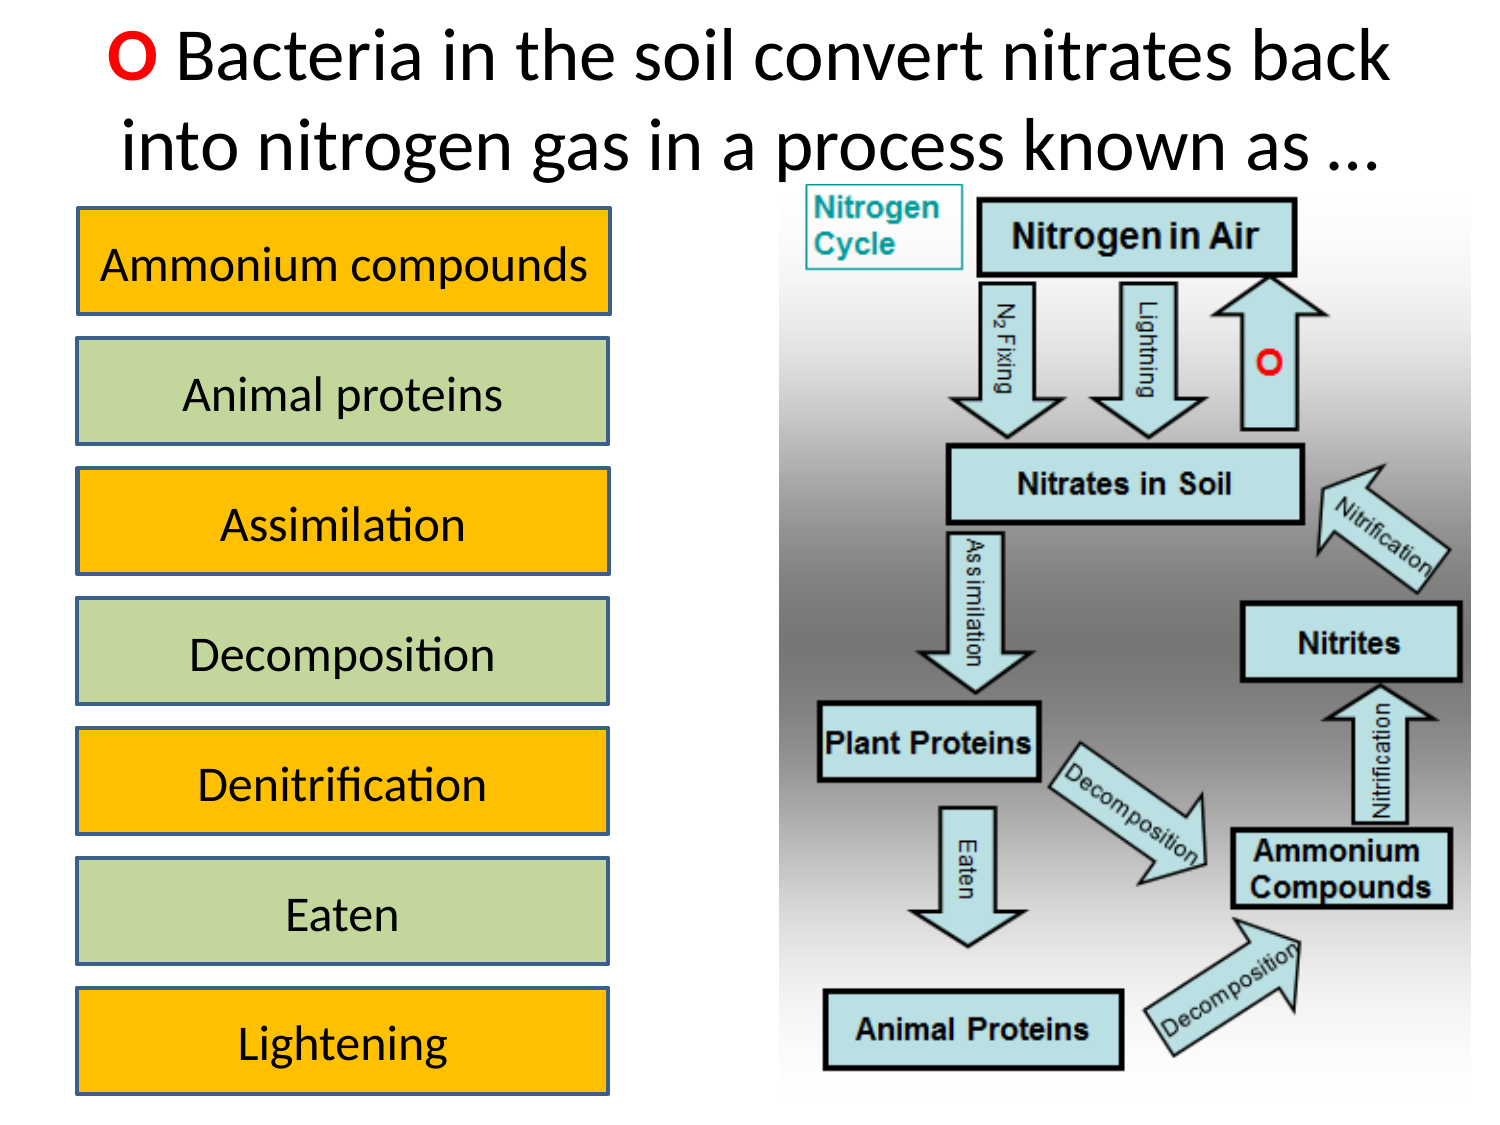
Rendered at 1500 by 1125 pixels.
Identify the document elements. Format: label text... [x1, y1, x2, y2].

text_box Ammonium compounds [76, 206, 612, 316]
text_box Eaten [75, 856, 610, 966]
text_box Decomposition [75, 596, 610, 706]
text_box Animal proteins [75, 336, 610, 446]
title O Bacteria in the soil convert nitrates back into nitrogen gas in a process known as … [75, 7, 1425, 185]
text_box Denitrification [75, 726, 610, 836]
picture [779, 183, 1471, 1106]
text_box Lightening [75, 986, 610, 1096]
text_box Assimilation [75, 466, 611, 576]
